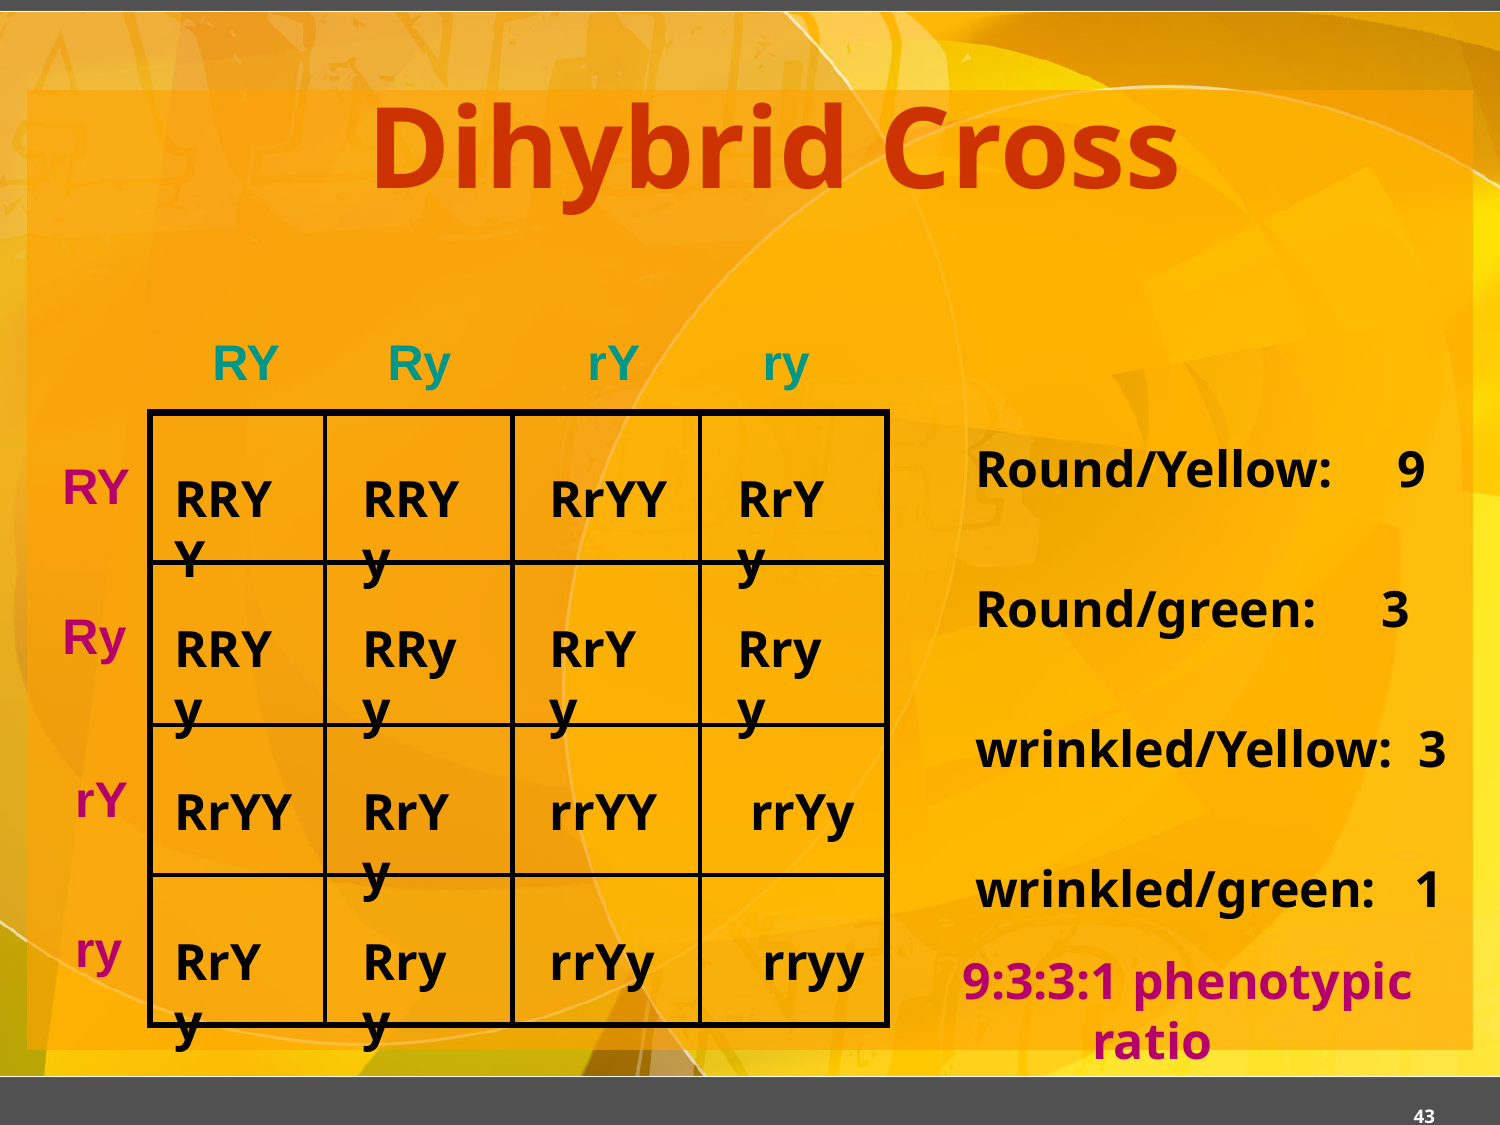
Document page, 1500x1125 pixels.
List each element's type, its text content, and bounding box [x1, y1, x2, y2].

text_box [47, 322, 888, 1026]
picture [0, 0, 1500, 1125]
text_box ‹#› [1158, 1097, 1450, 1125]
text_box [947, 429, 1464, 1078]
title Dihybrid Cross [50, 99, 1500, 188]
